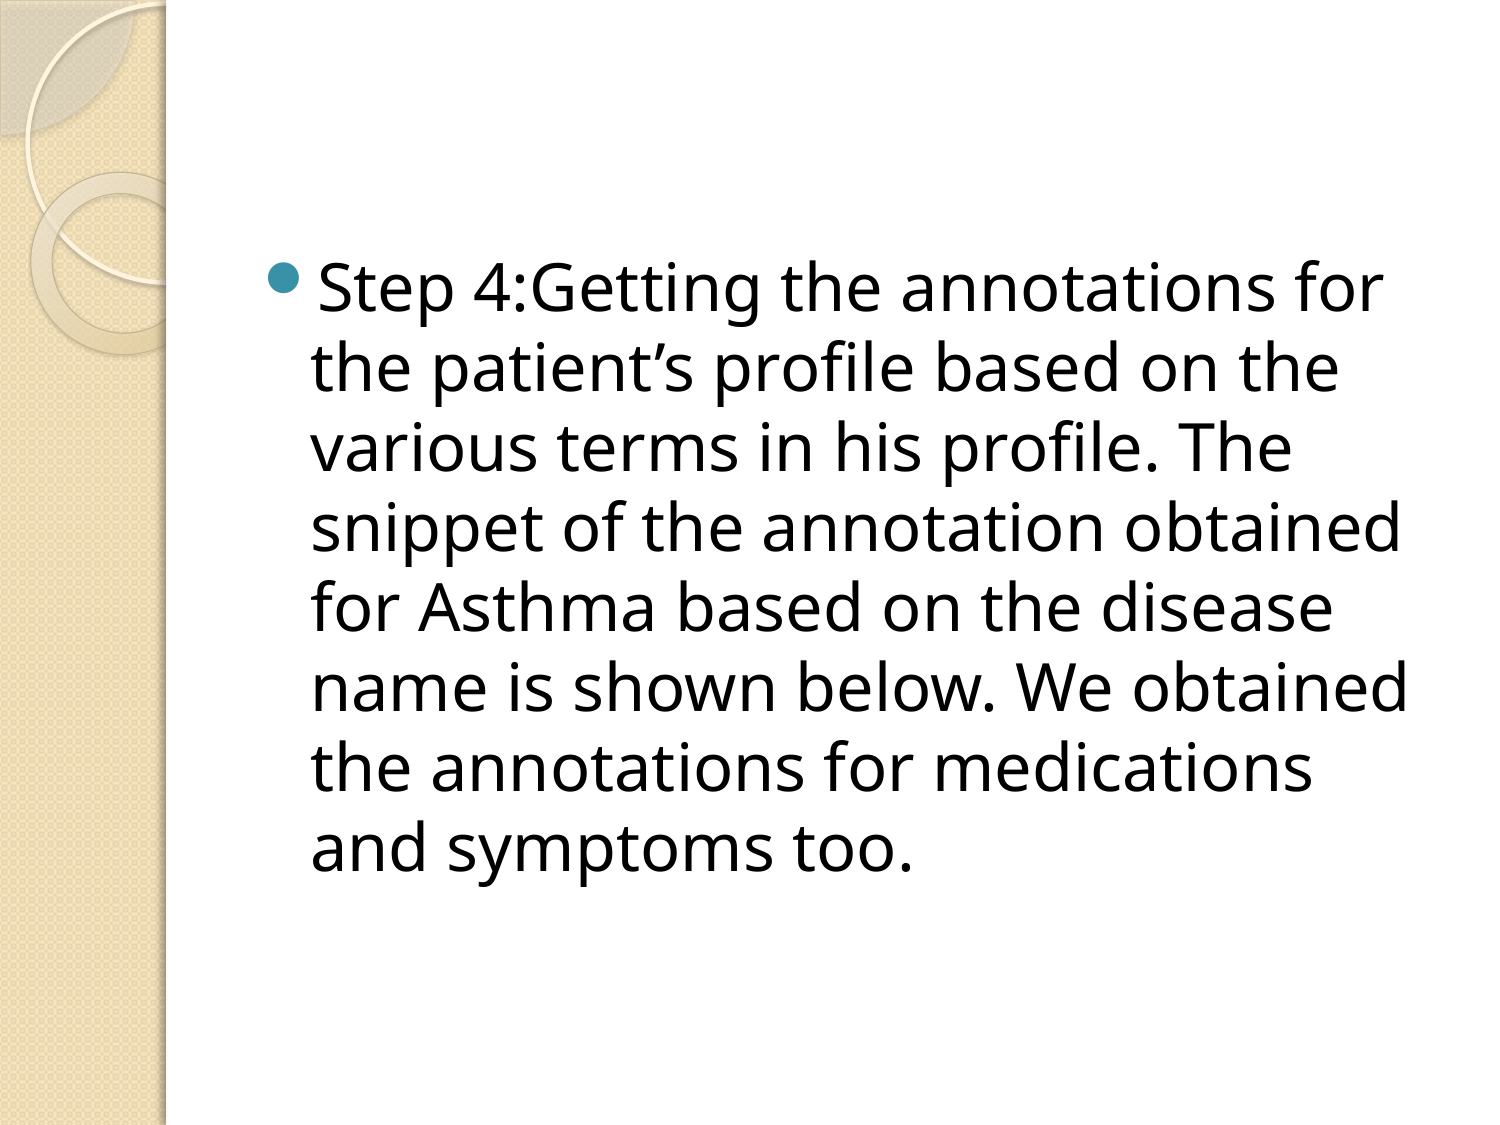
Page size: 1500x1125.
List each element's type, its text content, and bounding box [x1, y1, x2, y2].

list Step 4:Getting the annotations for the patient’s profile based on the various terms in his profile. The snippet of the annotation obtained for Asthma based on the disease name is shown below. We obtained the annotations for medications and symptoms too. [235, 237, 1466, 1025]
